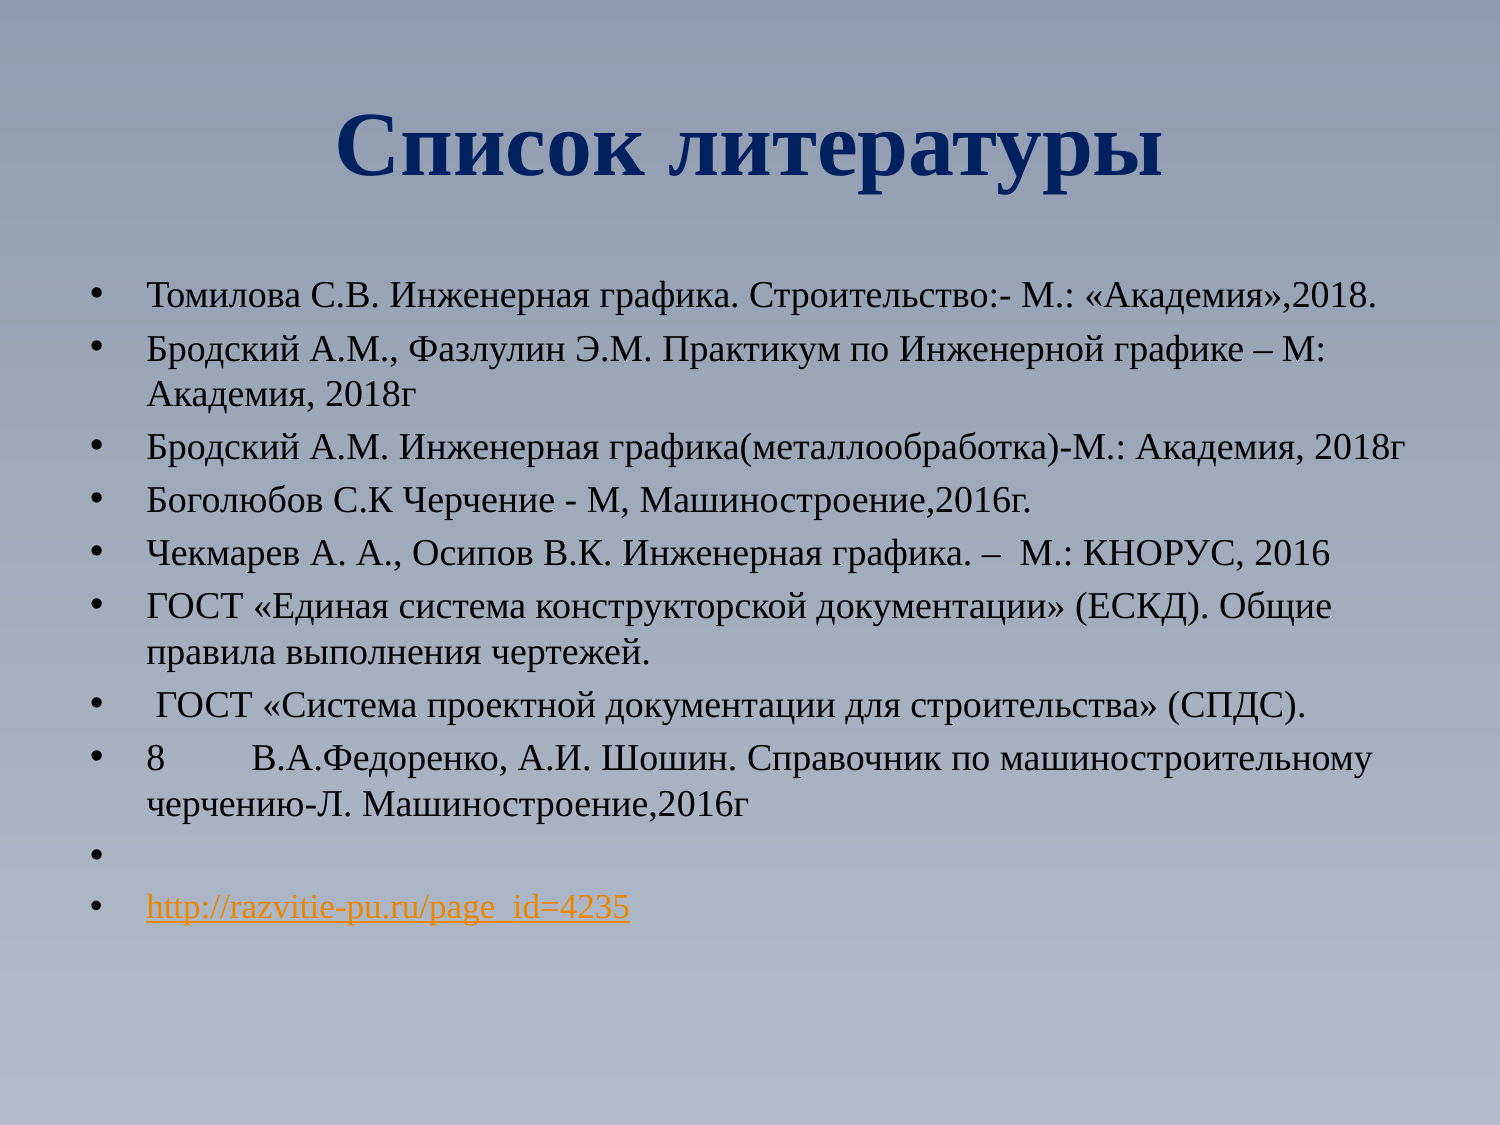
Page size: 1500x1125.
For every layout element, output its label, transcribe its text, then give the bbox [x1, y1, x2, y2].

list Томилова С.В. Инженерная графика. Строительство:- М.: «Академия»,2018. Бродский А.М., Фазлулин Э.М. Практикум по Инженерной графике – М: Академия, 2018г Бродский А.М. Инженерная графика(металлообработка)-М.: Академия, 2018г Боголюбов С.К Черчение - М, Машиностроение,2016г. Чекмарев А. А., Осипов В.К. Инженерная графика. – М.: КНОРУС, 2016 ГОСТ «Единая система конструкторской документации» (ЕСКД). Общие правила выполнения чертежей. ГОСТ «Система проектной документации для строительства» (СПДС). 8 В.А.Федоренко, А.И. Шошин. Справочник по машиностроительному черчению-Л. Машиностроение,2016г http://razvitie-pu.ru/page_id=4235 [75, 262, 1425, 1005]
title Список литературы [75, 45, 1425, 233]
